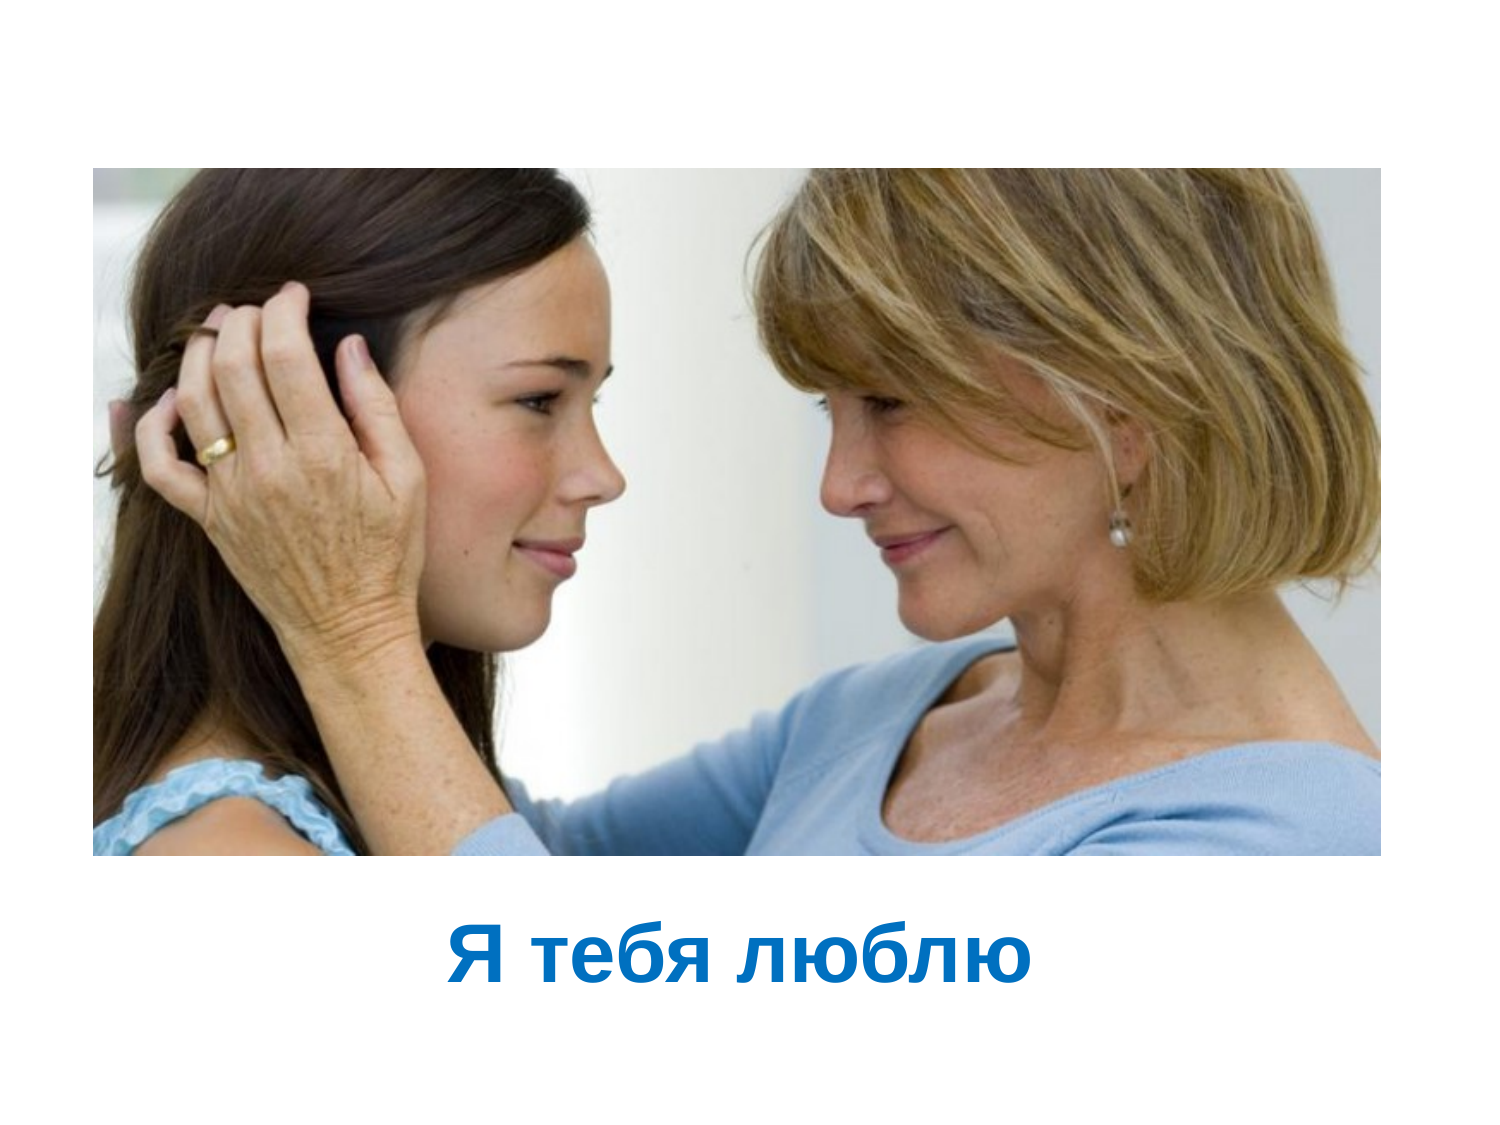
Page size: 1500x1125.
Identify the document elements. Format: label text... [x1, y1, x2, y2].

title Я тебя люблю [64, 855, 1415, 1043]
picture [92, 168, 1381, 856]
